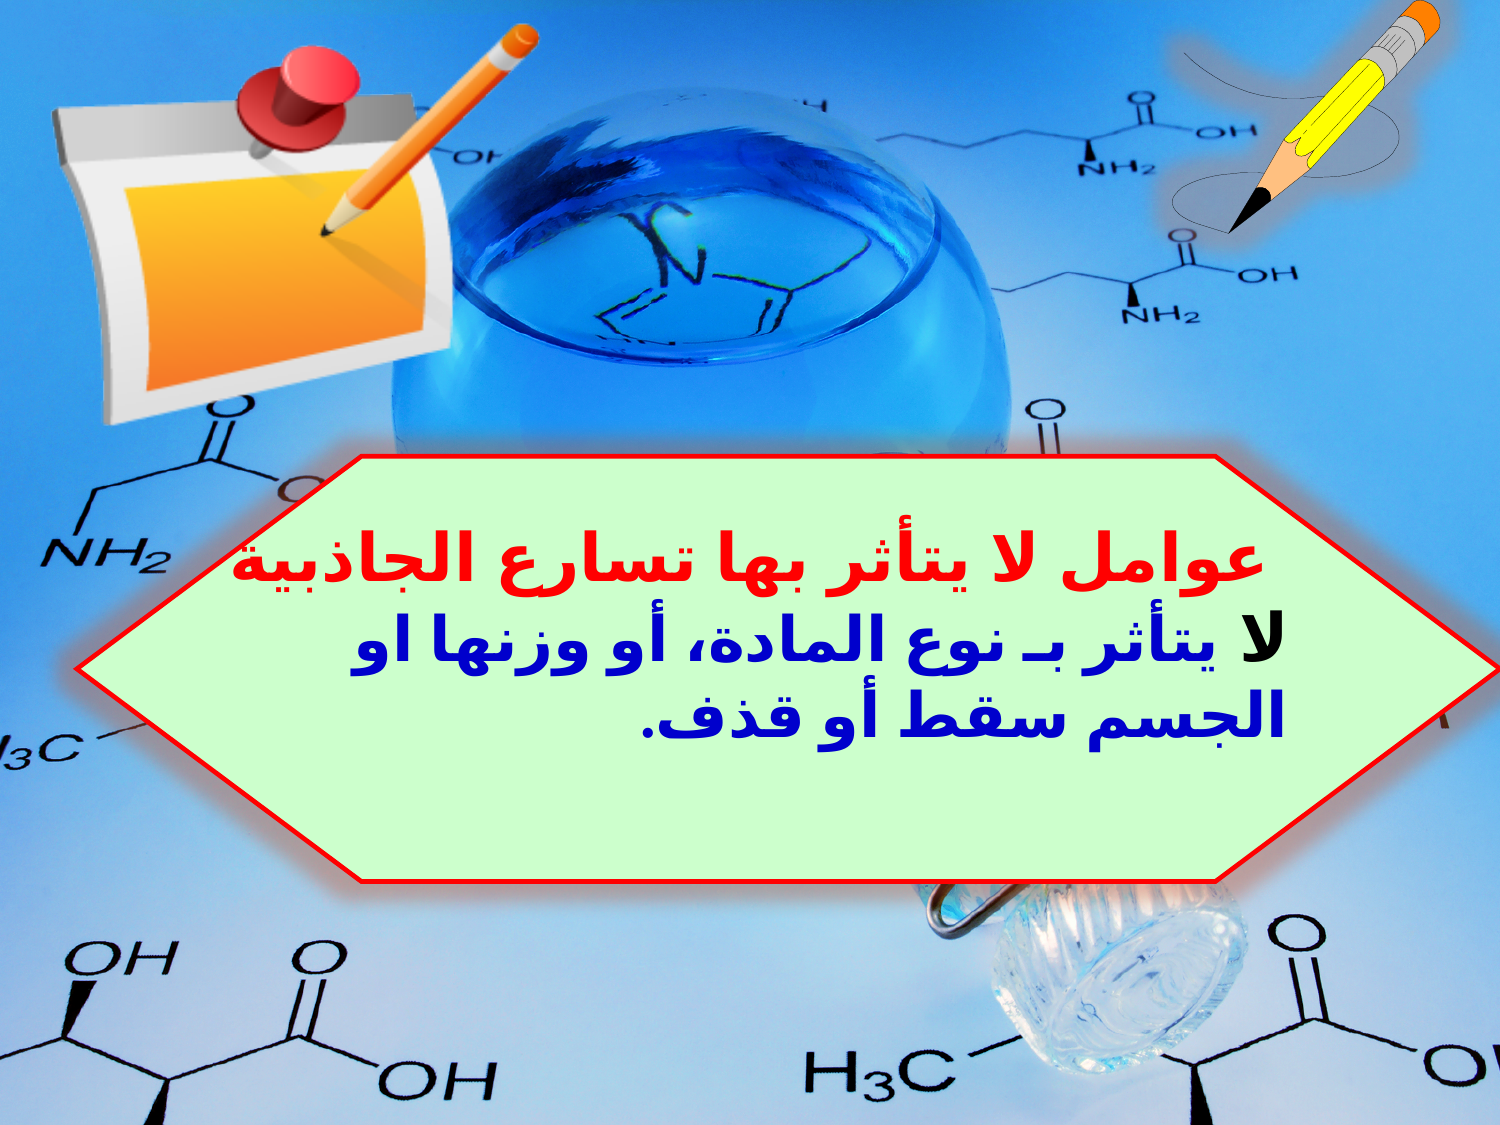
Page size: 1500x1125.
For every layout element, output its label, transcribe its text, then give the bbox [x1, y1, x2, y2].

picture [0, 0, 580, 477]
text_box عوامل لا يتأثر بها تسارع الجاذبية لا يتأثر بـ نوع المادة، أو وزنها او الجسم سقط أو قذف. [183, 507, 1304, 757]
text_box [76, 589, 183, 749]
picture [0, 483, 1500, 1125]
text_box [194, 522, 1500, 882]
picture [581, 0, 1500, 630]
text_box [293, 456, 1284, 507]
